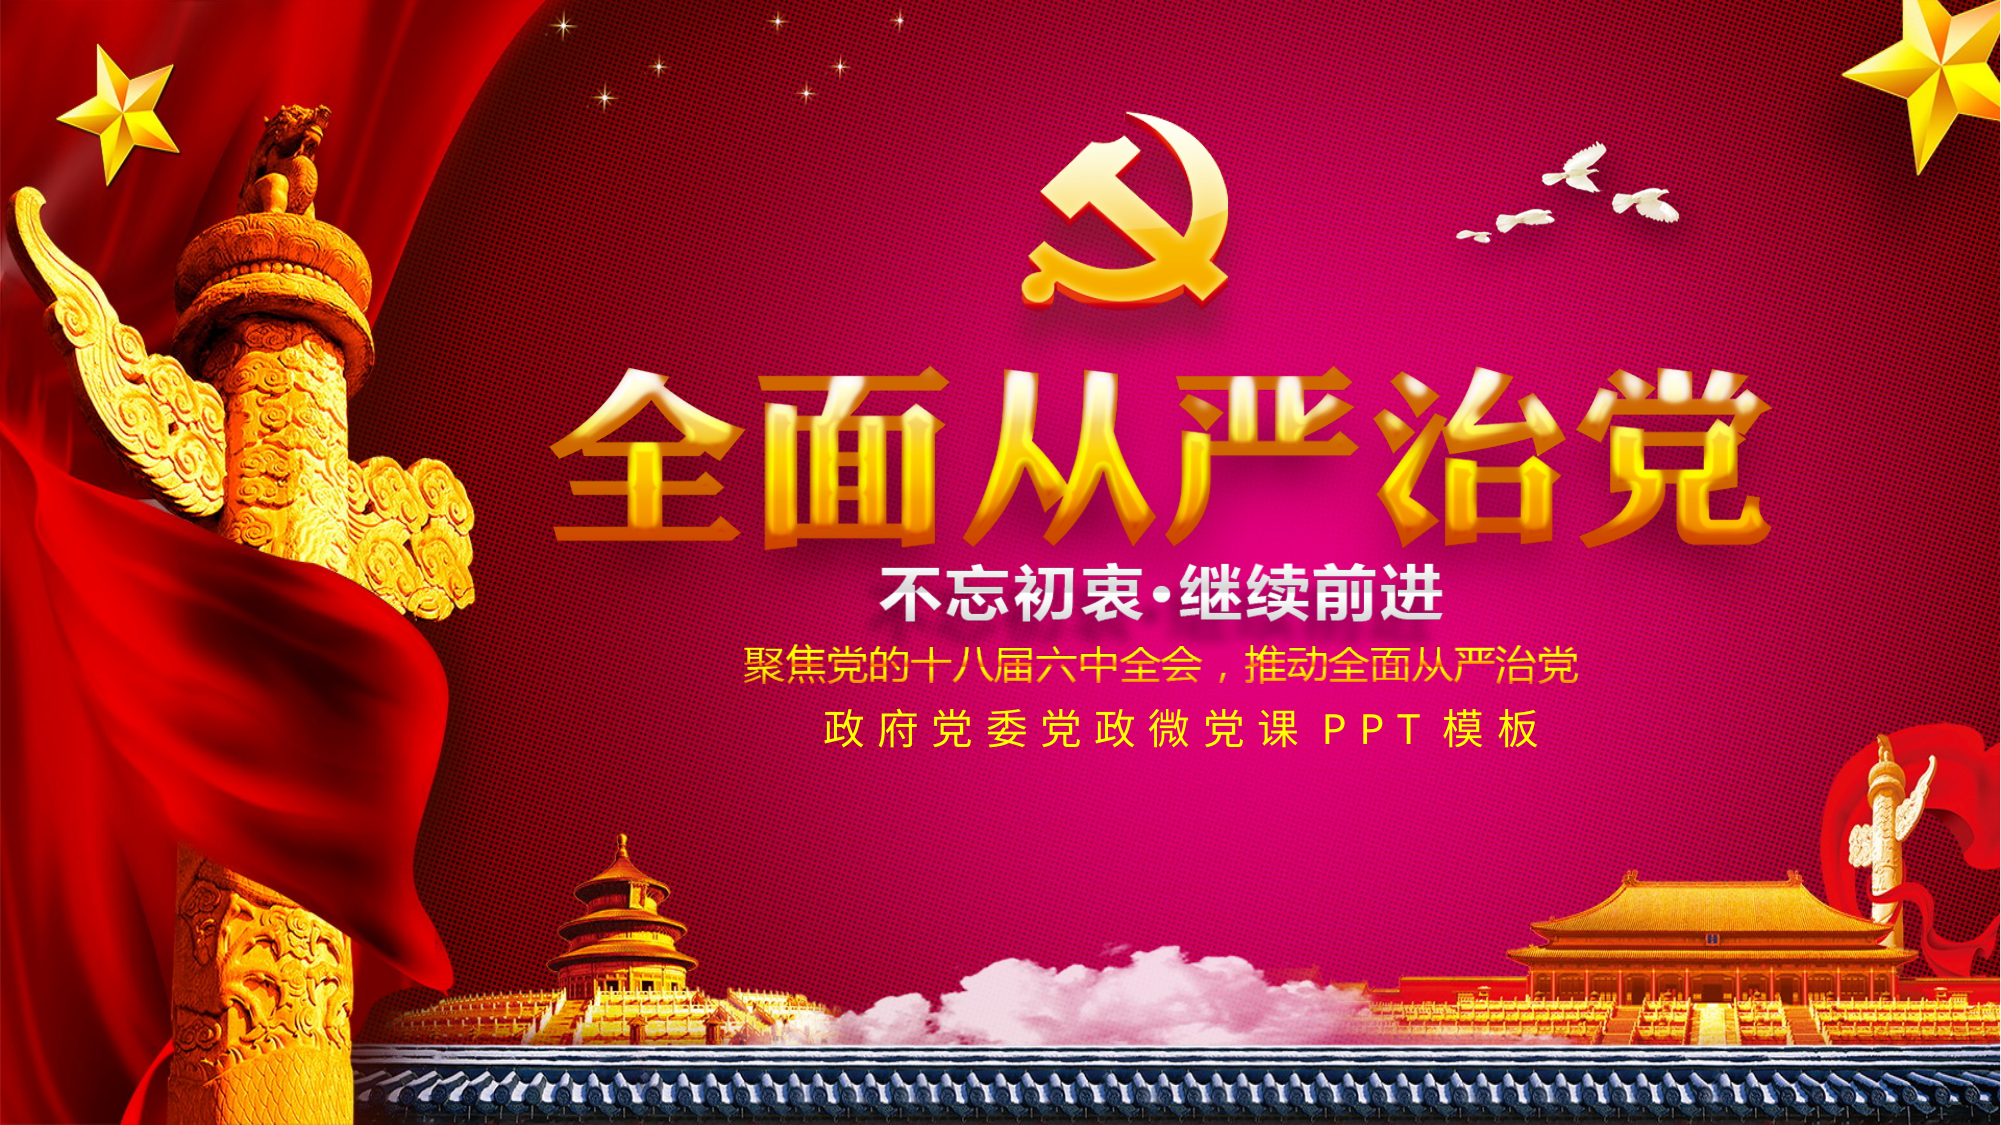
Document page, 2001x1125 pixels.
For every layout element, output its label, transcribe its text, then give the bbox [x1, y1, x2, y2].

text_box 政府党委党政微党课PPT模板 [729, 745, 1633, 761]
picture [0, 0, 2001, 1125]
